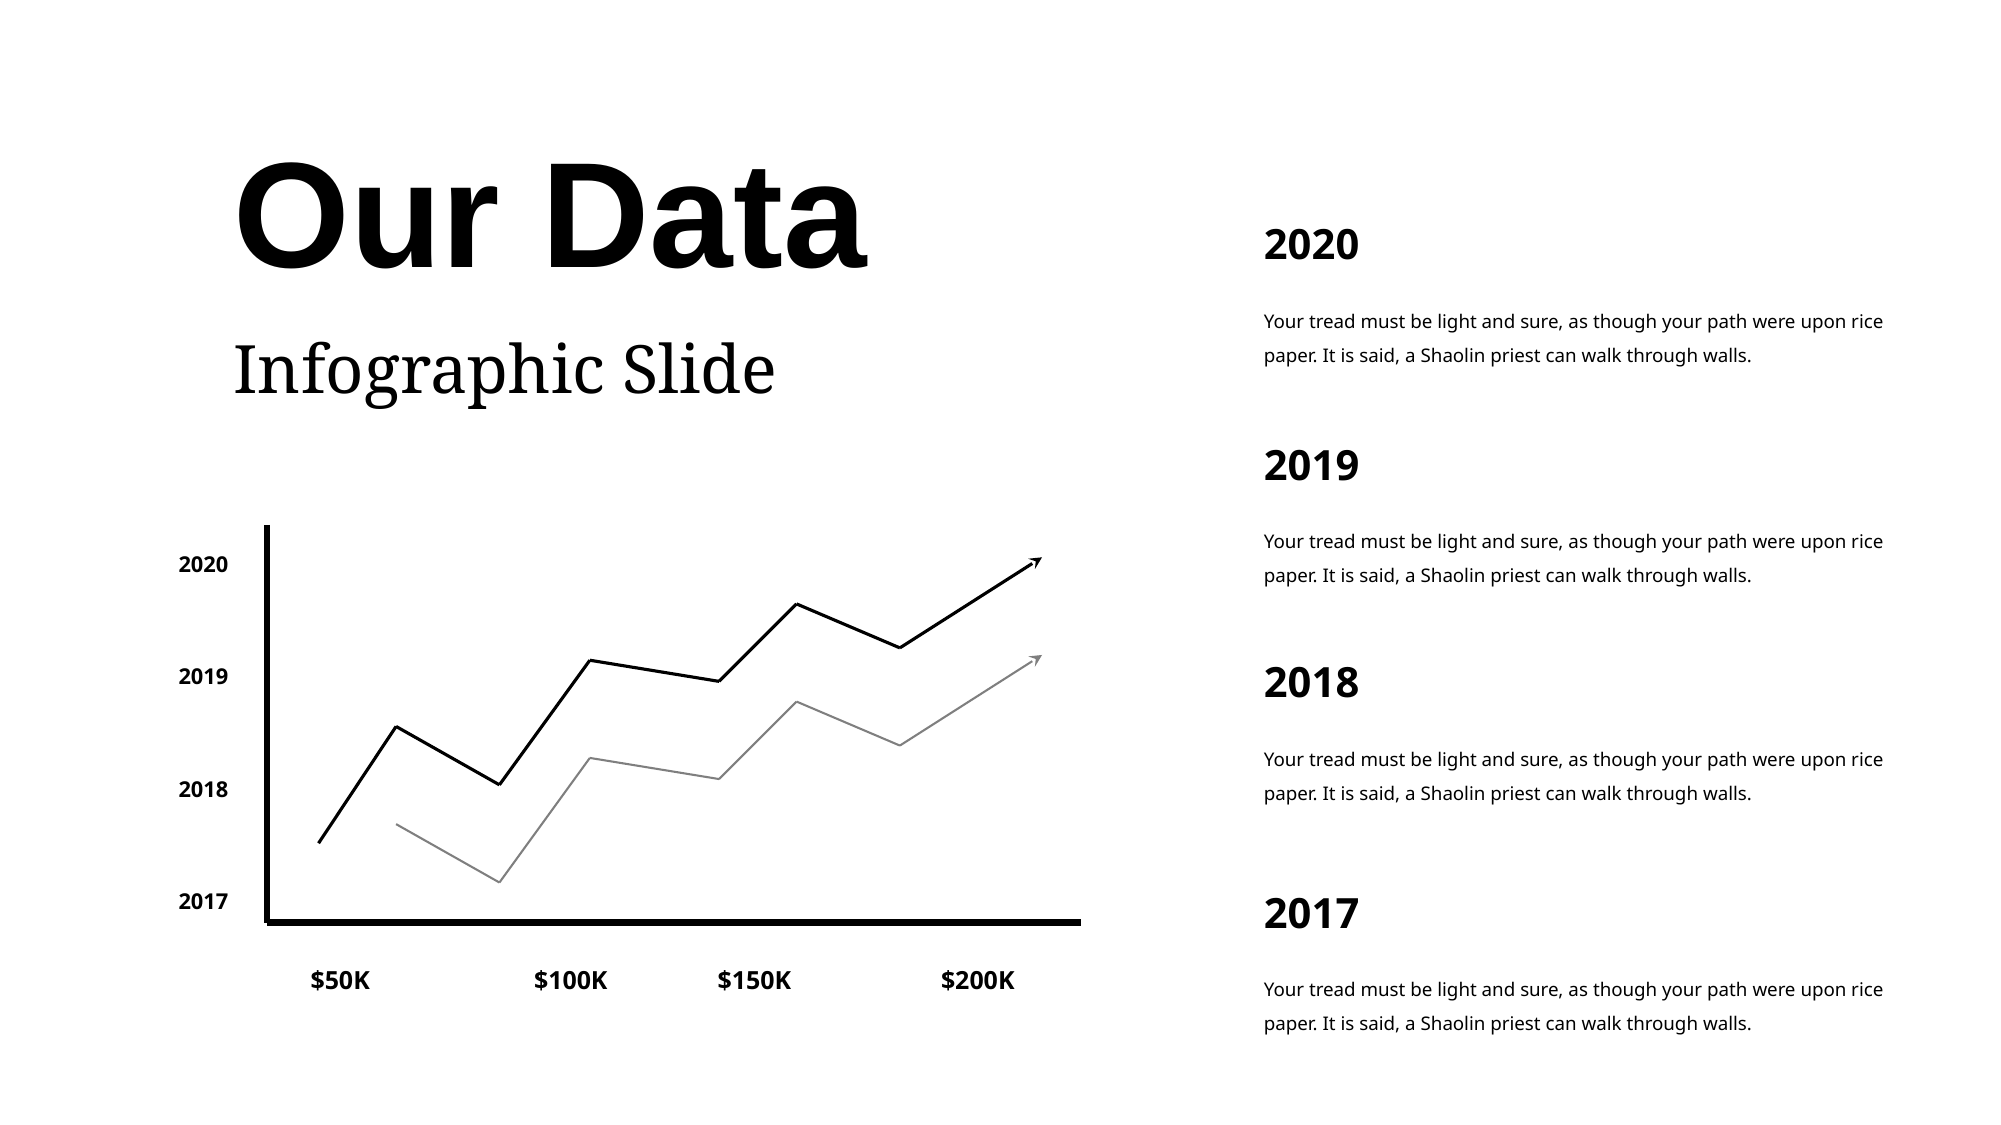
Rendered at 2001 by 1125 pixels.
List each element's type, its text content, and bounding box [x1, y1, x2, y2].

text_box $100K [519, 931, 652, 1004]
text_box Our Data [218, 109, 1105, 327]
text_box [266, 524, 1081, 923]
text_box 2018 [163, 728, 254, 811]
text_box 2020 [163, 503, 254, 586]
text_box Your tread must be light and sure, as though your path were upon rice paper. It is said, a Shaolin priest can walk through walls. [1248, 291, 1941, 375]
text_box 2019 [163, 616, 254, 698]
text_box Your tread must be light and sure, as though your path were upon rice paper. It is said, a Shaolin priest can walk through walls. [1248, 728, 1941, 812]
text_box $200K [925, 931, 1042, 1004]
text_box 2017 [163, 841, 254, 923]
text_box 2018 [1248, 648, 1603, 714]
text_box Infographic Slide [218, 319, 915, 416]
text_box $150K [702, 931, 829, 1004]
text_box Your tread must be light and sure, as though your path were upon rice paper. It is said, a Shaolin priest can walk through walls. [1248, 959, 1941, 1043]
text_box 2017 [1248, 879, 1603, 945]
text_box Your tread must be light and sure, as though your path were upon rice paper. It is said, a Shaolin priest can walk through walls. [1248, 511, 1941, 595]
text_box 2020 [1248, 210, 1603, 277]
text_box $50K [295, 931, 399, 1004]
text_box 2019 [1248, 430, 1603, 497]
